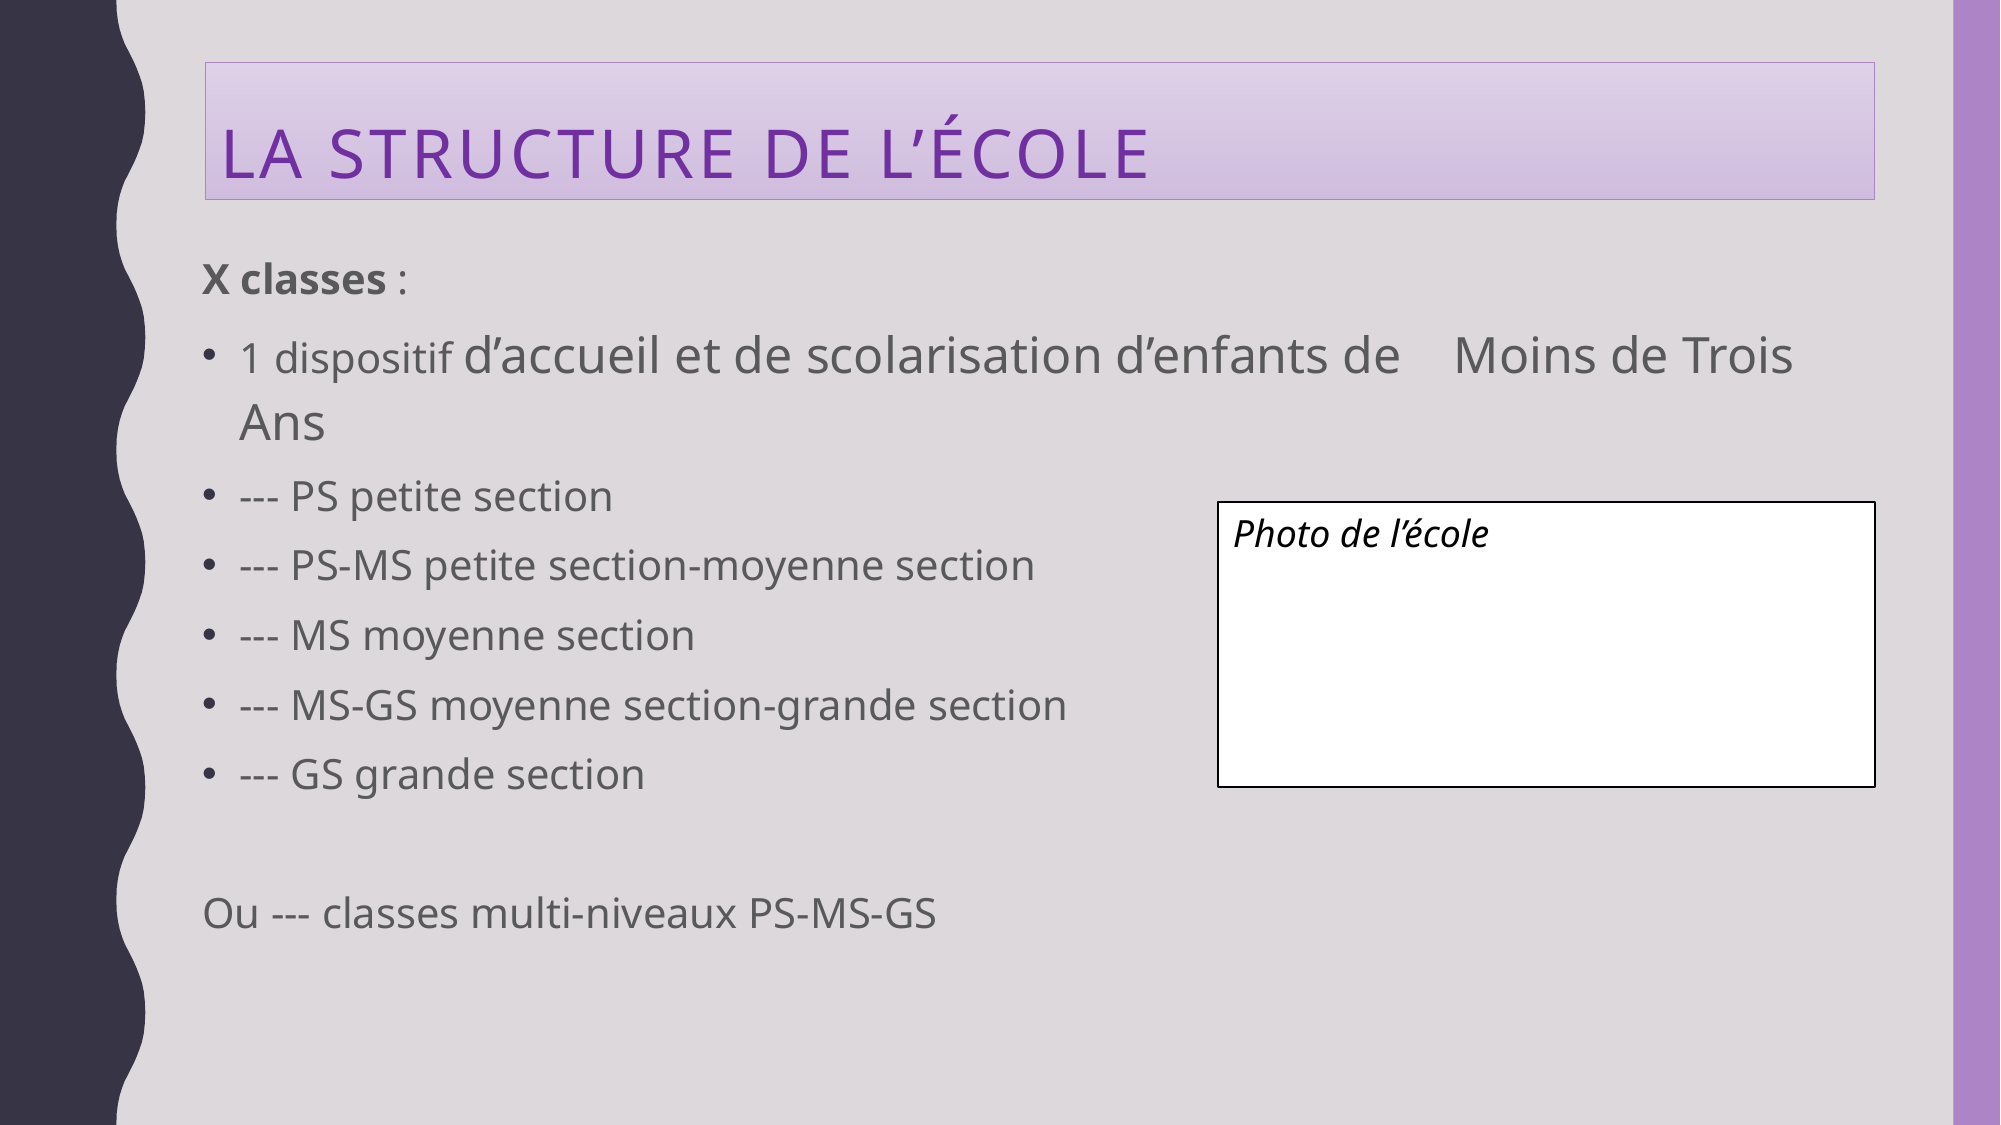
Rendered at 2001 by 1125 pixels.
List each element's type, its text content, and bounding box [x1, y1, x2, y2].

text_box Photo de l’école [1217, 501, 1876, 788]
title La structure de l’école [205, 62, 1875, 200]
list X classes : 1 dispositif d’accueil et de scolarisation d’enfants de Moins de Trois Ans --- PS petite section --- PS-MS petite section-moyenne section --- MS moyenne section --- MS-GS moyenne section-grande section --- GS grande section Ou --- classes multi-niveaux PS-MS-GS [187, 240, 1857, 1050]
